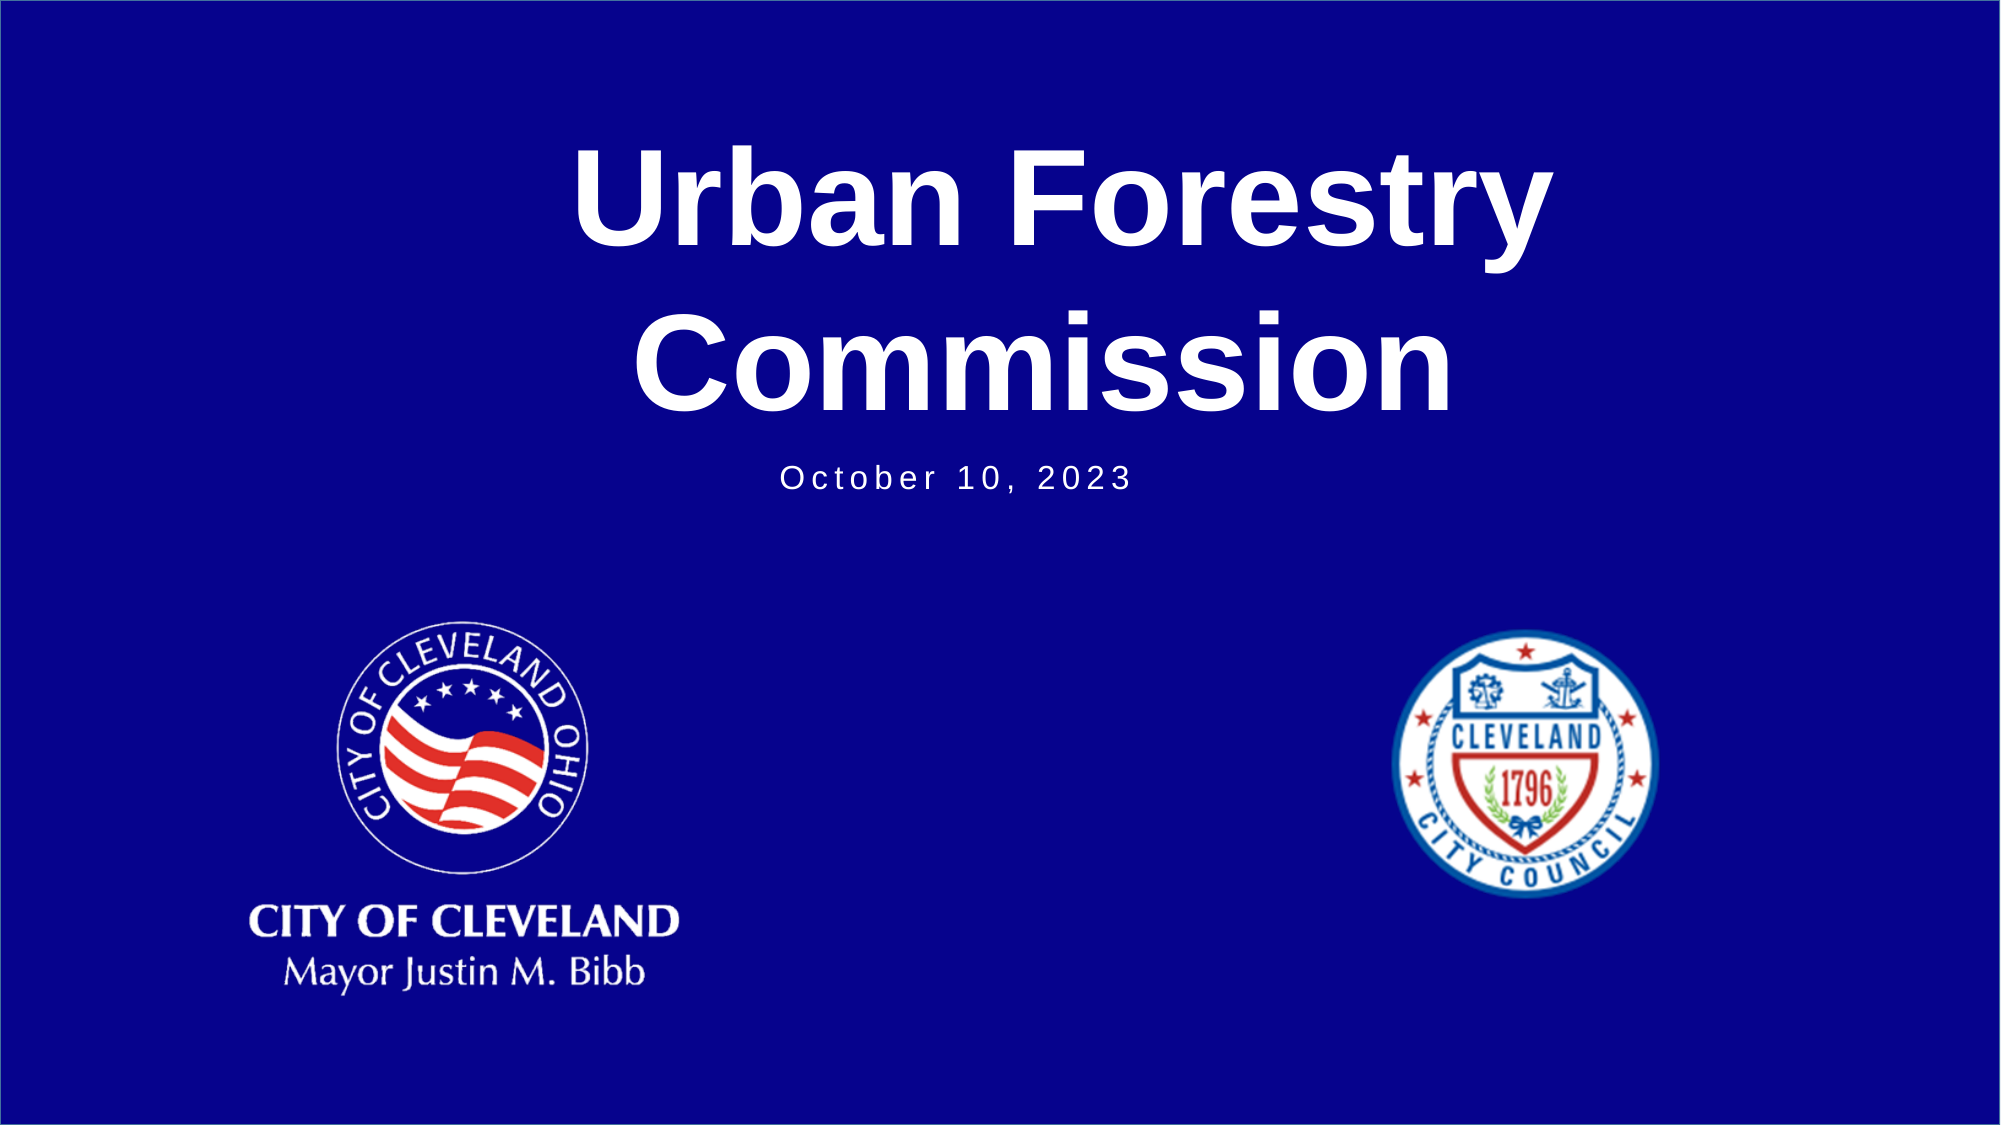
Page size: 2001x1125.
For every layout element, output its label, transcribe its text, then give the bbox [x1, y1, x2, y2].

picture [247, 620, 1669, 1008]
text_box Urban Forestry Commission [405, 100, 1722, 446]
text_box October 10, 2023 [538, 448, 1372, 504]
